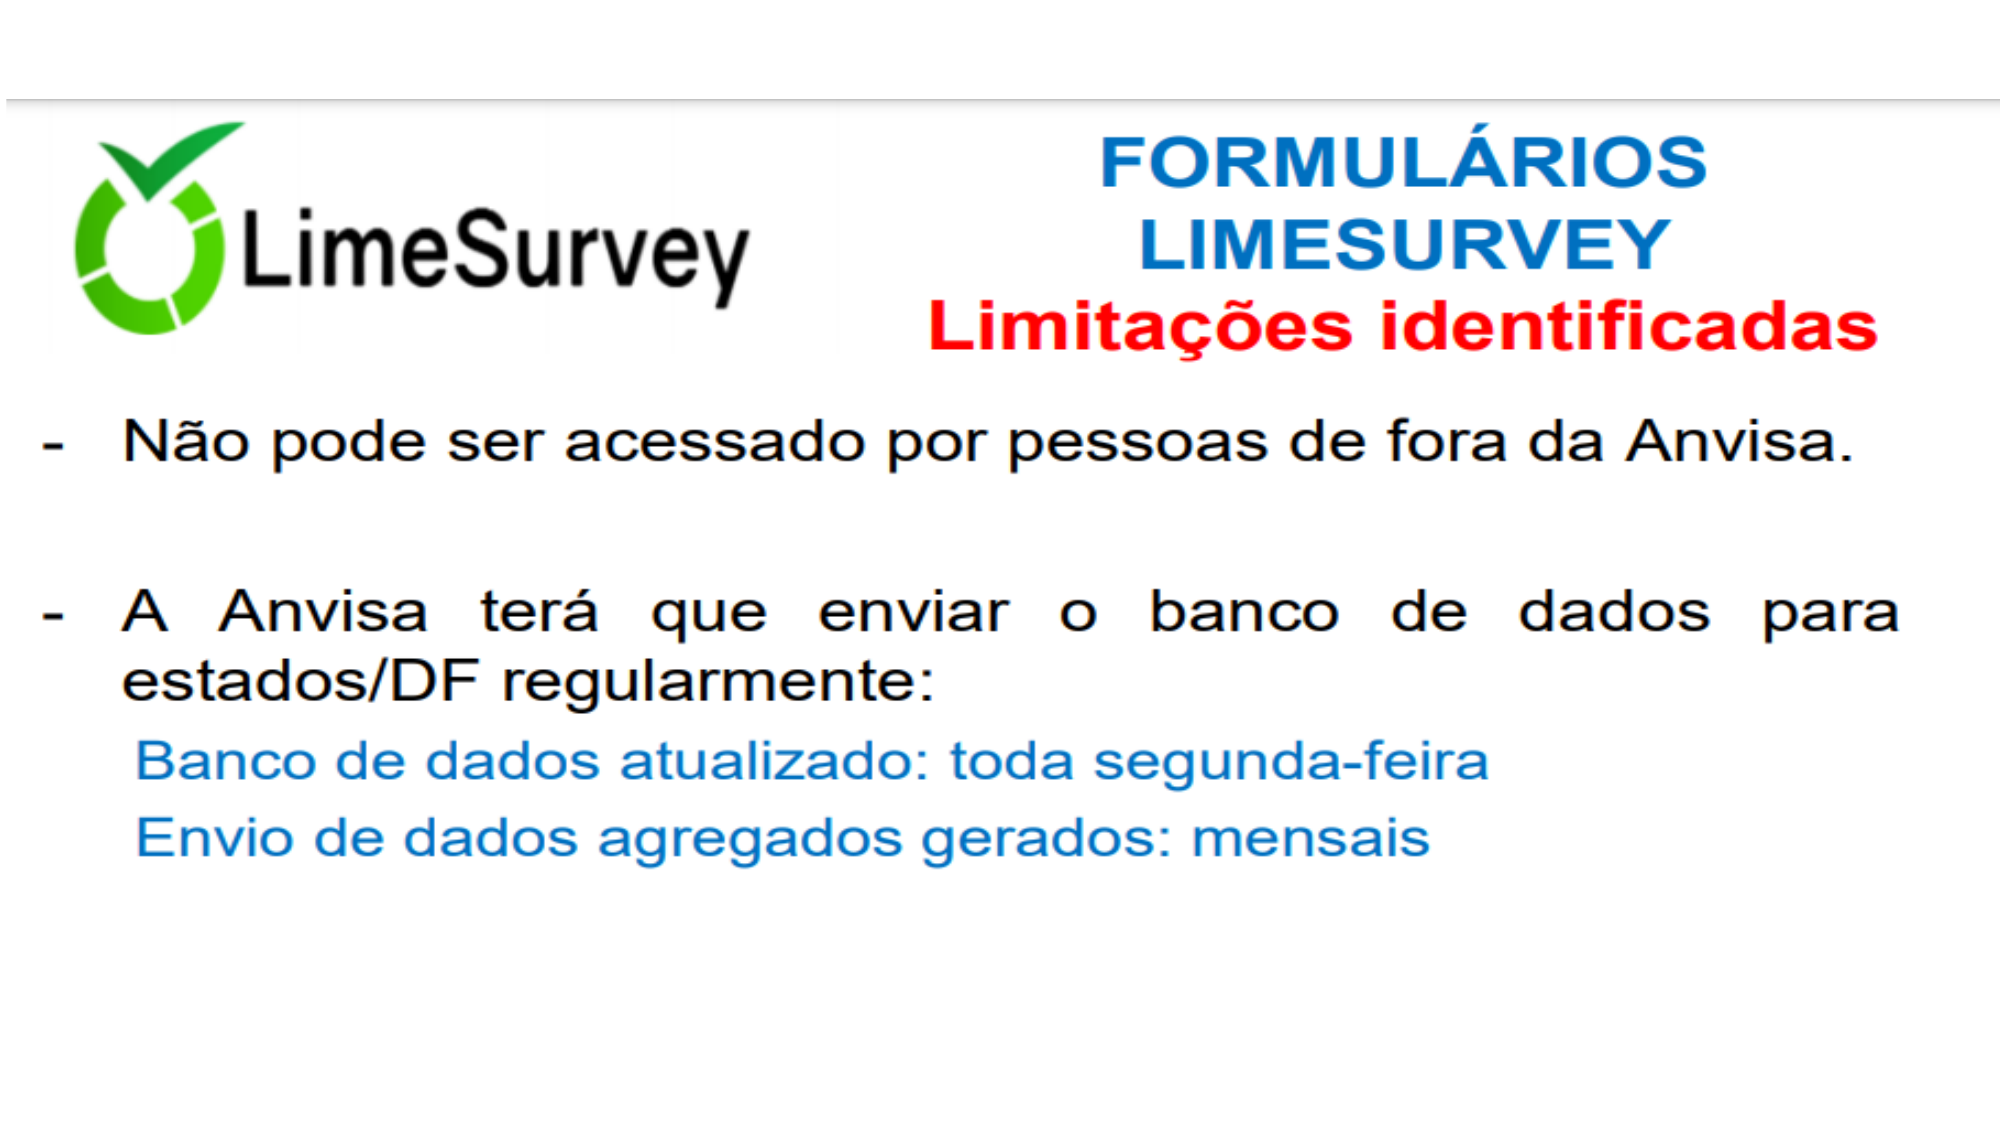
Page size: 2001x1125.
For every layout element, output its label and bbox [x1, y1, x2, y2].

picture [6, 99, 2000, 946]
